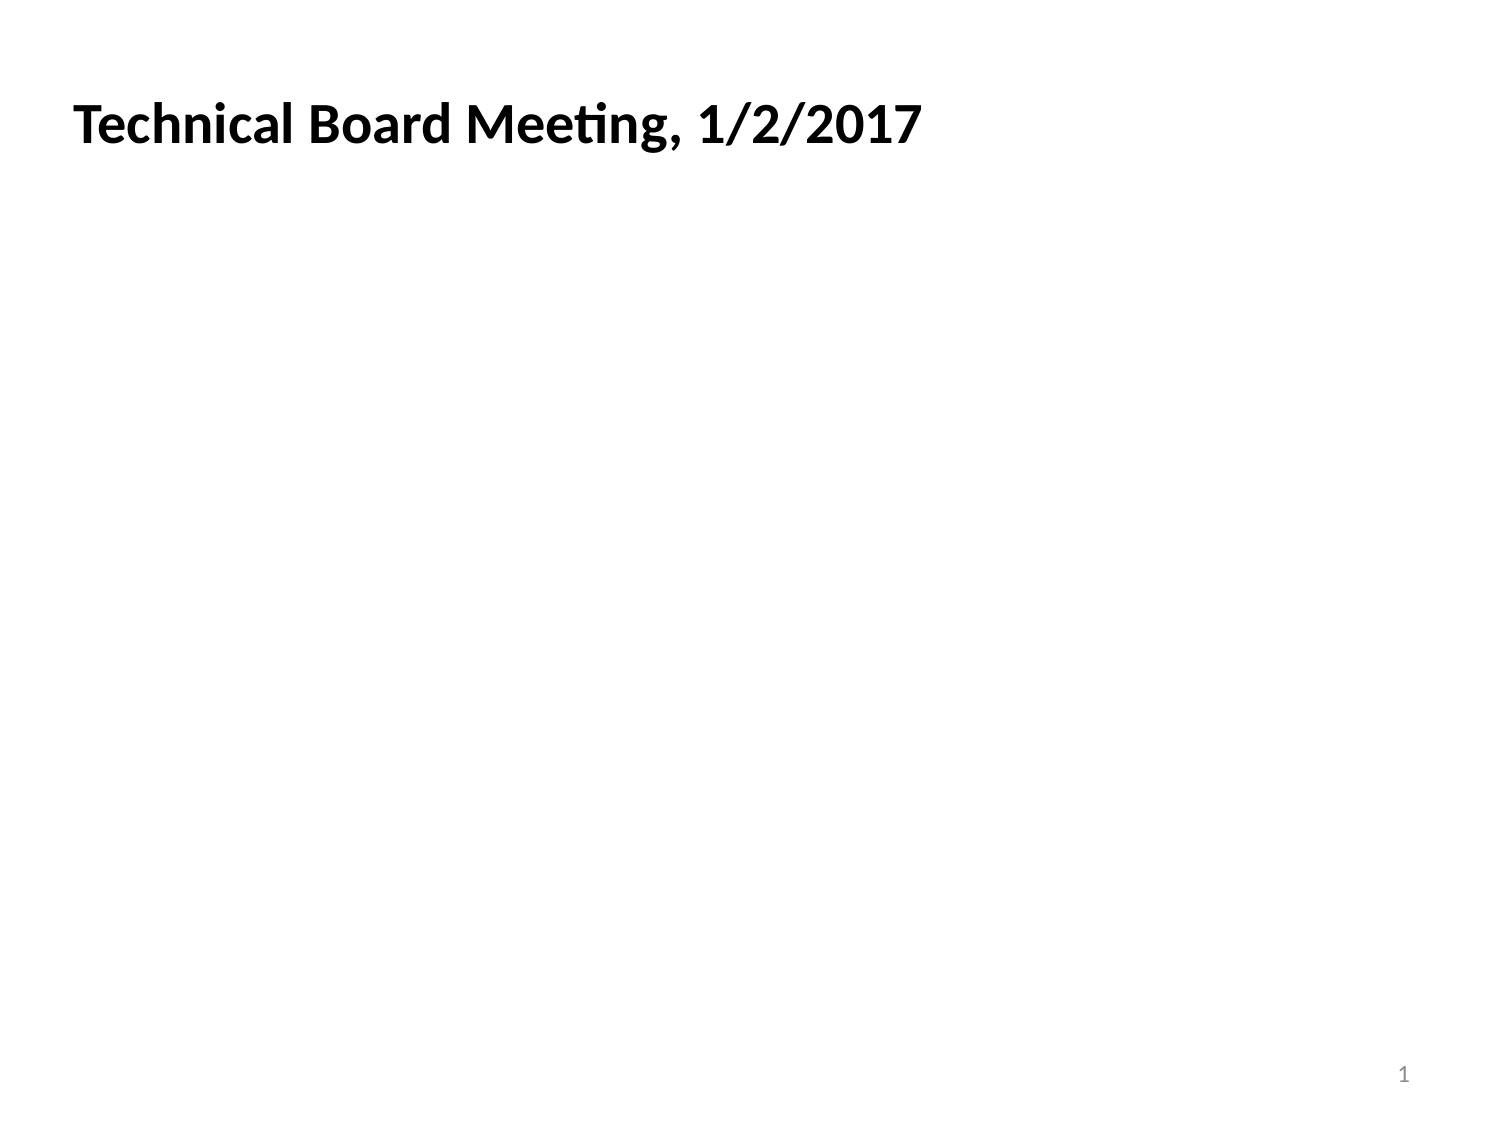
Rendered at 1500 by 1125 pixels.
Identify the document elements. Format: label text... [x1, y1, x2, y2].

text_box Technical Board Meeting, 1/2/2017 [59, 78, 939, 233]
slide_number 1 [1074, 1042, 1425, 1103]
